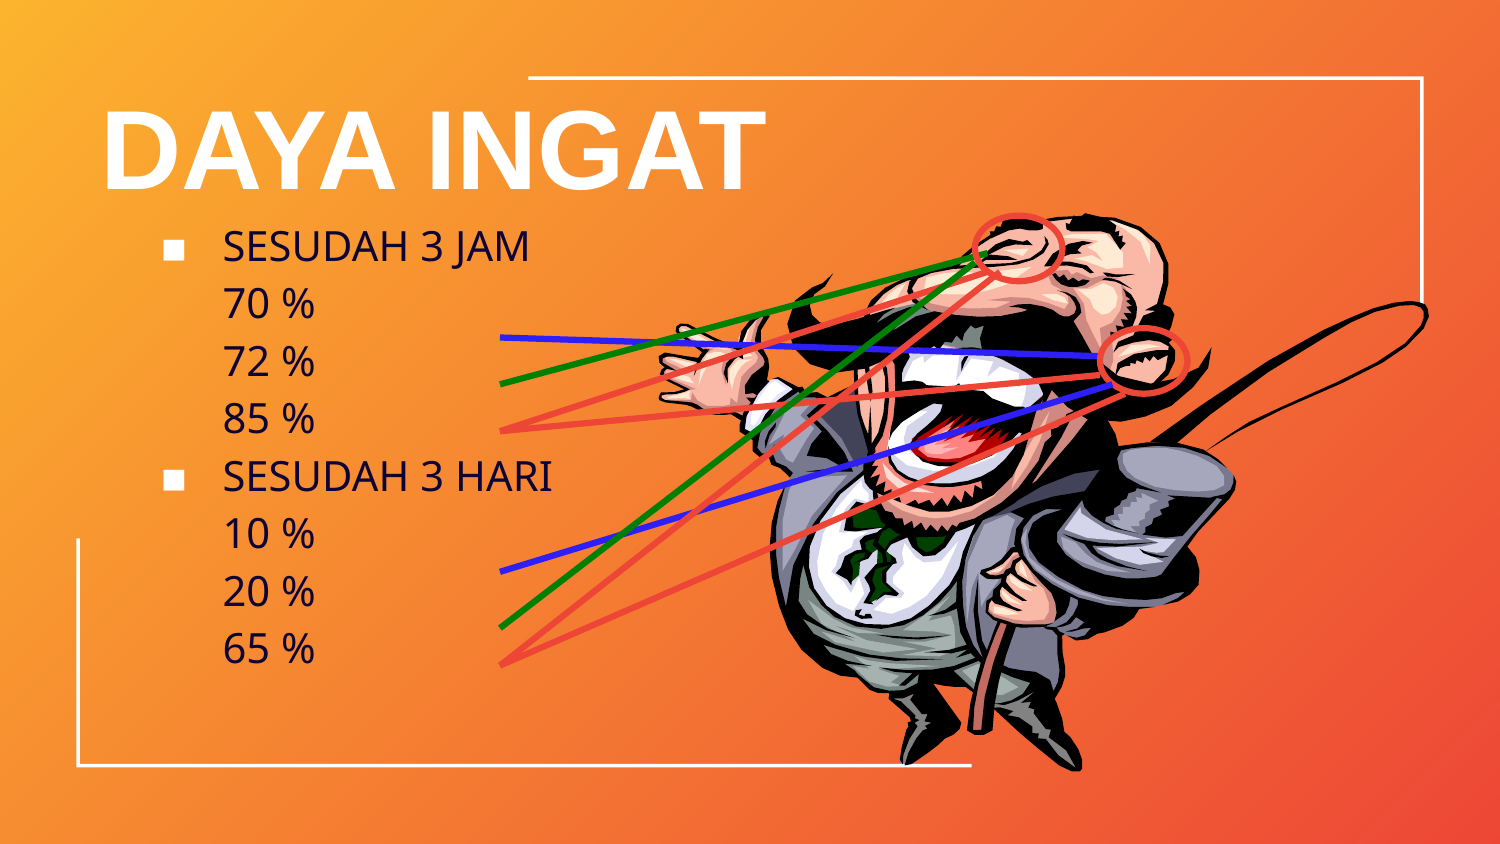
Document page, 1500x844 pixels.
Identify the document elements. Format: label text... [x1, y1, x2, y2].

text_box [649, 205, 1438, 779]
title DAYA INGAT [100, 72, 1338, 214]
list SESUDAH 3 JAM 70 % 72 % 85 % SESUDAH 3 HARI 10 % 20 % 65 % [147, 225, 644, 732]
